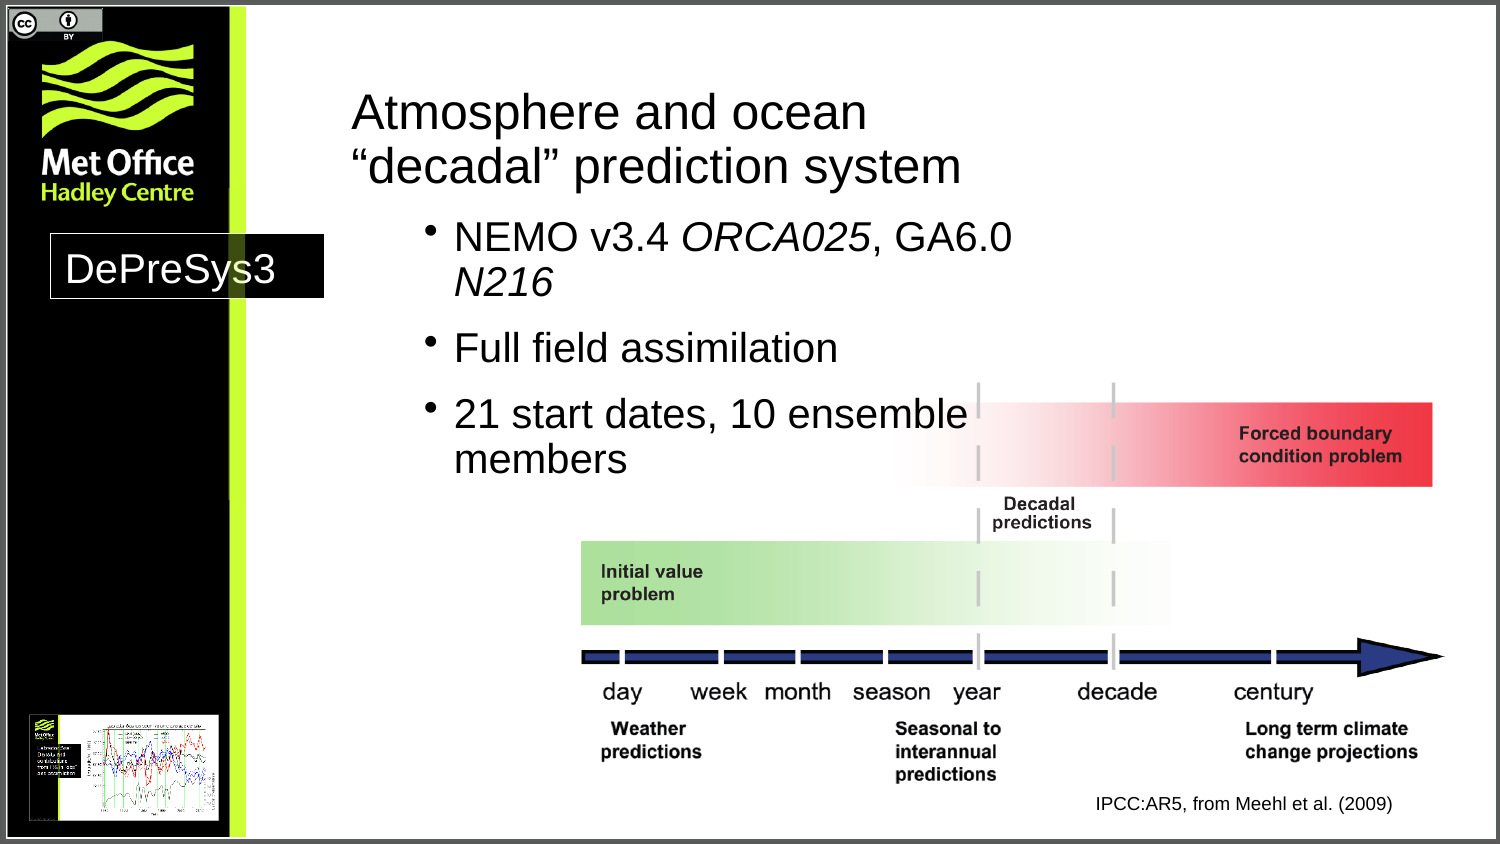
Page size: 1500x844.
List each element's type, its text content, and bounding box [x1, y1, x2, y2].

picture [2, 2, 1498, 841]
text_box DePreSys3 [246, 233, 325, 299]
list Atmosphere and ocean “decadal” prediction system NEMO v3.4 ORCA025, GA6.0 N216 Full field assimilation 21 start dates, 10 ensemble members [336, 79, 1093, 641]
text_box DePreSys3 [50, 233, 228, 299]
text_box IPCC:AR5, from Meehl et al. (2009) [1080, 793, 1412, 822]
